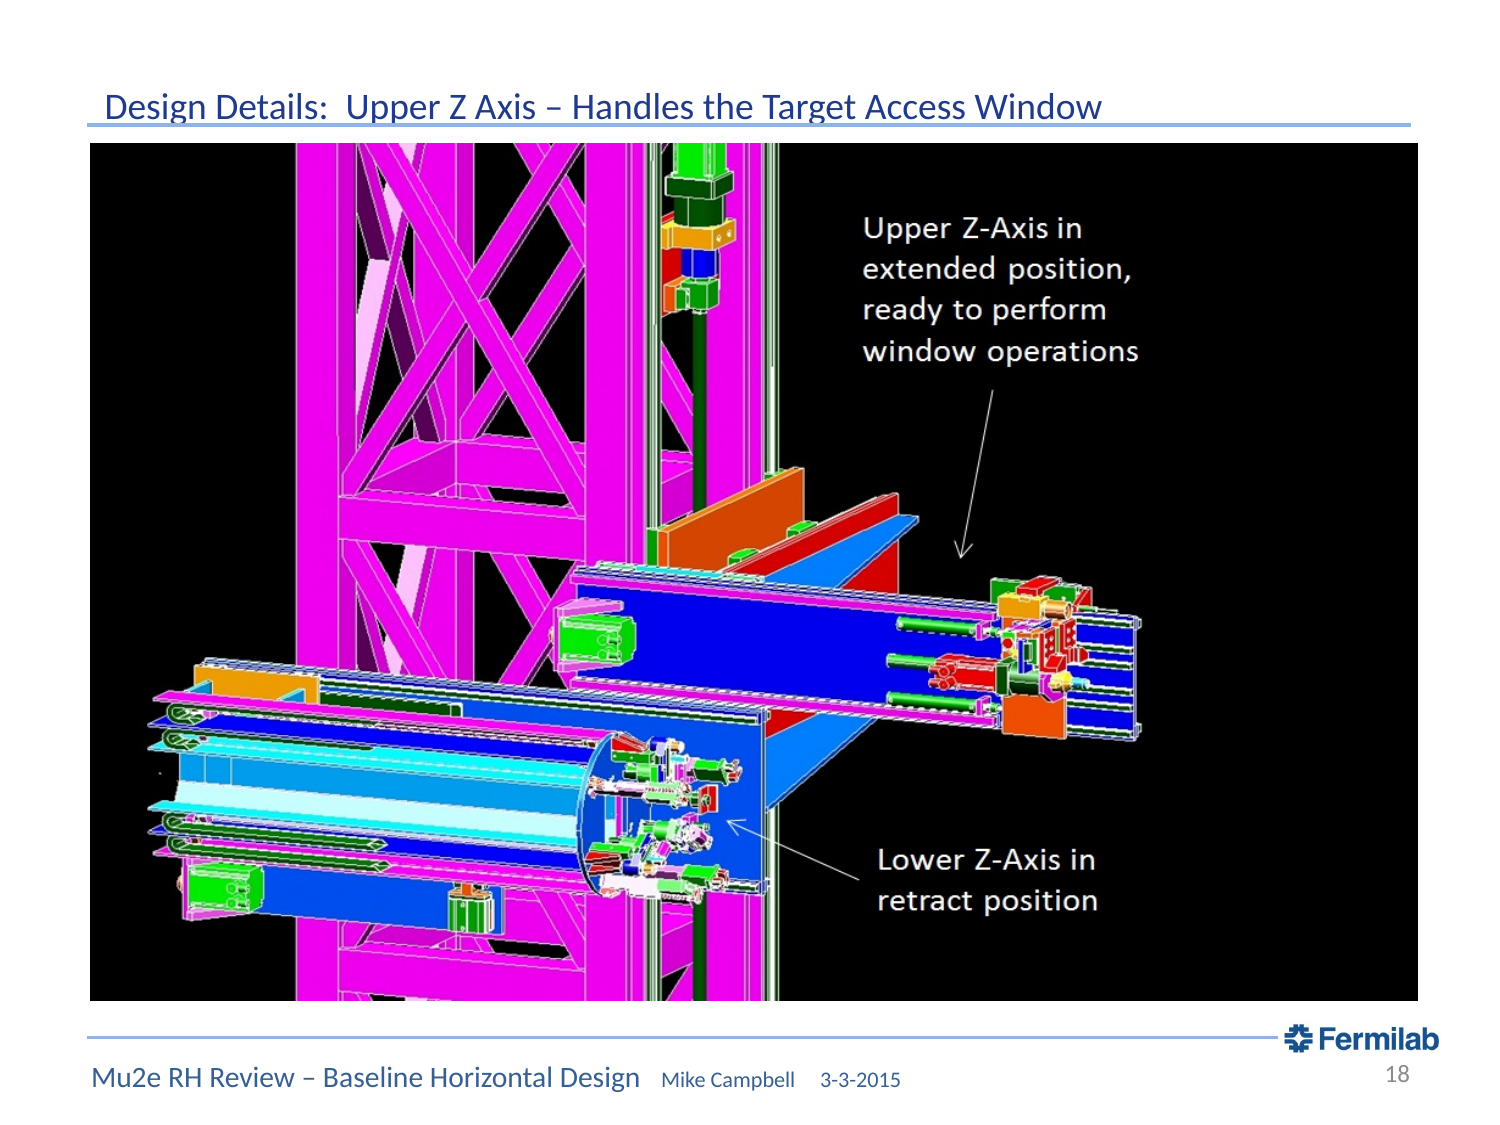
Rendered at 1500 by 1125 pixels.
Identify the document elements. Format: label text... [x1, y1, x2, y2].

text_box Design Details: Upper Z Axis – Handles the Target Access Window [89, 74, 1119, 123]
picture [1278, 1019, 1447, 1063]
slide_number 18 [1074, 1046, 1425, 1103]
picture [89, 143, 1419, 1001]
title Mu2e RH Review – Baseline Horizontal Design Mike Campbell 3-3-2015 [62, 1050, 1050, 1101]
